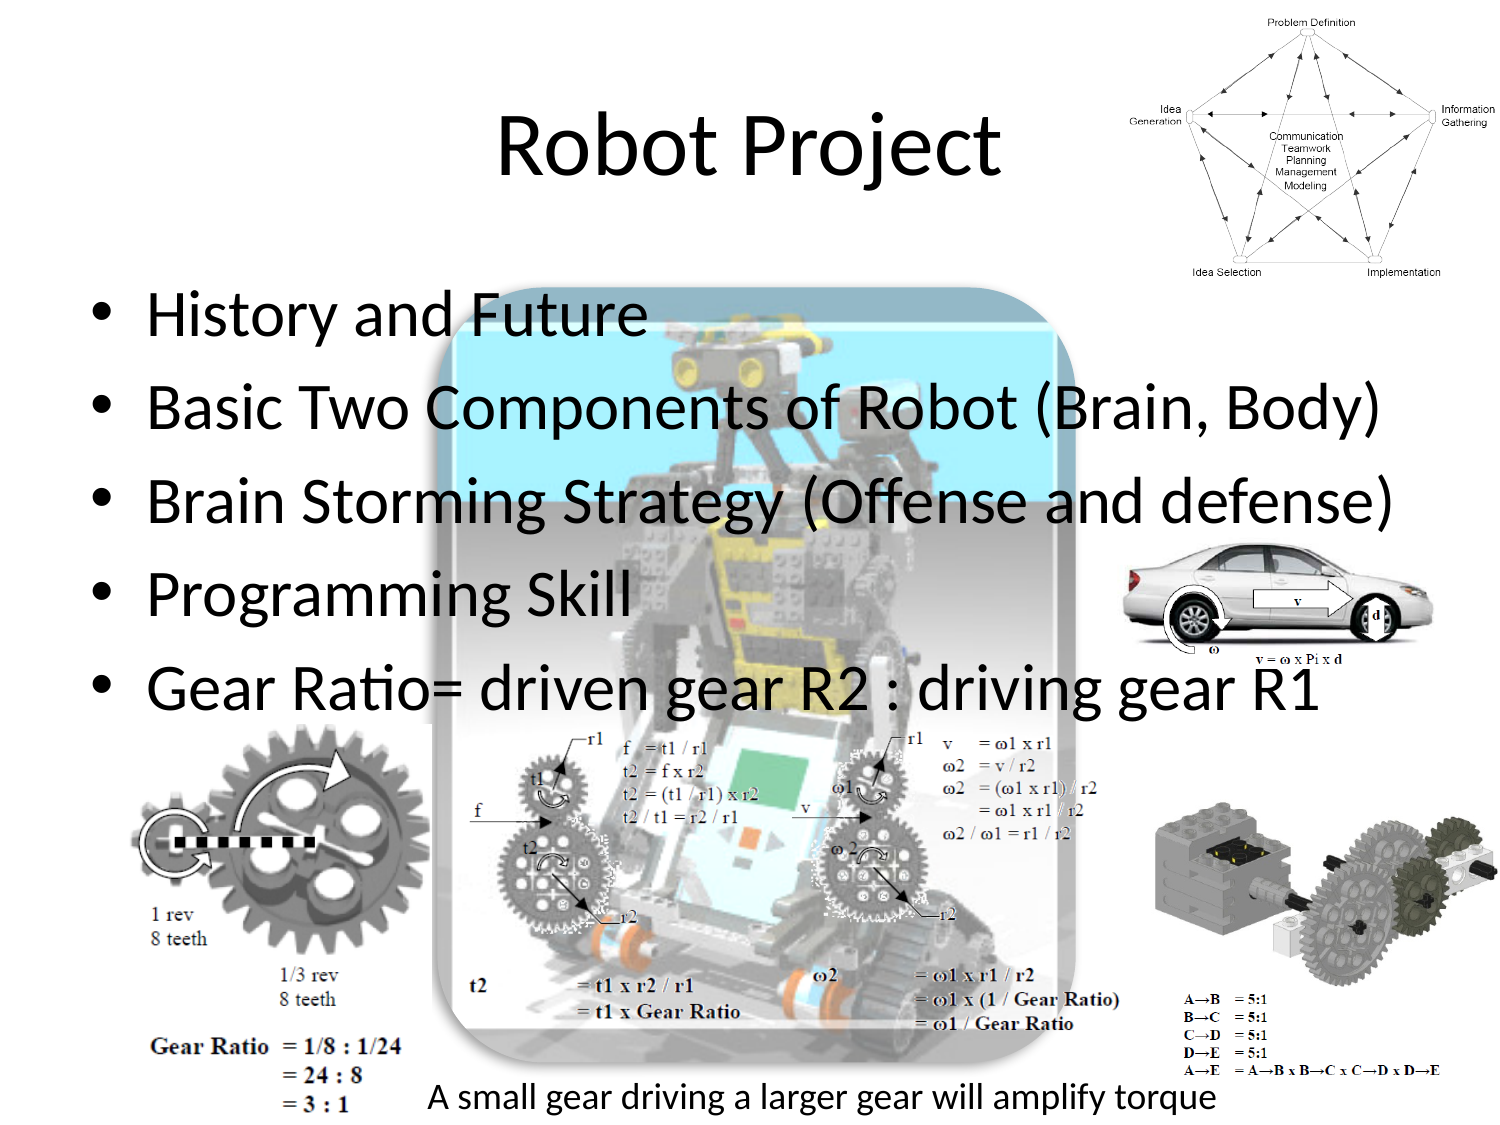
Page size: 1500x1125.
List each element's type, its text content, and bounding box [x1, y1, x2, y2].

picture [124, 724, 433, 1013]
list History and Future Basic Two Components of Robot (Brain, Body) Brain Storming Strategy (Offense and defense) Programming Skill Gear Ratio= driven gear R2 : driving gear R1 [75, 262, 1425, 1005]
picture [1151, 799, 1500, 1080]
picture [437, 287, 1126, 1063]
picture [1099, 537, 1450, 670]
picture [137, 1028, 413, 1125]
picture [1124, 12, 1500, 279]
title Robot Project [75, 45, 1119, 233]
text_box A small gear driving a larger gear will amplify torque [416, 1064, 1250, 1125]
